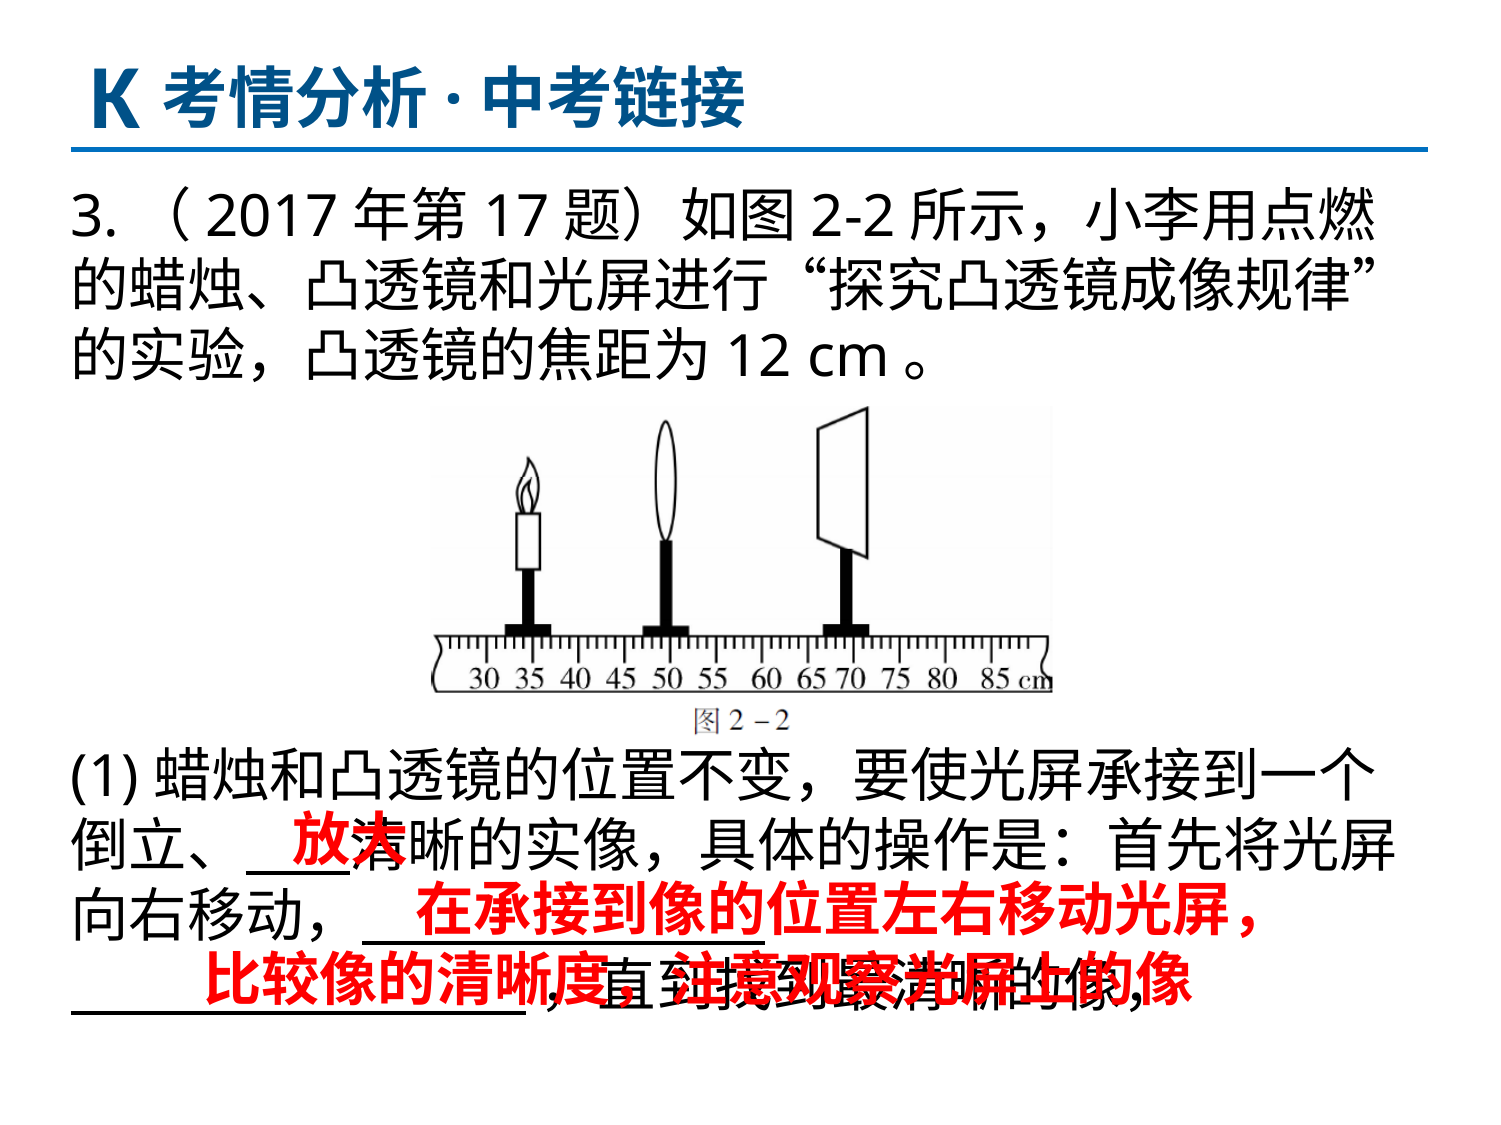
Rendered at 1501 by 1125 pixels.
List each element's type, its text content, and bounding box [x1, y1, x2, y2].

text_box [70, 29, 1429, 156]
text_box 放大 [277, 794, 425, 865]
text_box 在承接到像的位置左右移动光屏， 比较像的清晰度，注意观察光屏上的像 [188, 865, 1305, 1020]
text_box 3.（2017年第17题）如图2-2所示，小李用点燃的蜡烛、凸透镜和光屏进行“探究凸透镜成像规律”的实验，凸透镜的焦距为12 cm。 (1)蜡烛和凸透镜的位置不变，要使光屏承接到一个倒立、 清晰的实像，具体的操作是：首先将光屏向右移动， . ，直到找到最清晰的像， [70, 170, 1429, 1026]
picture [403, 395, 1066, 741]
